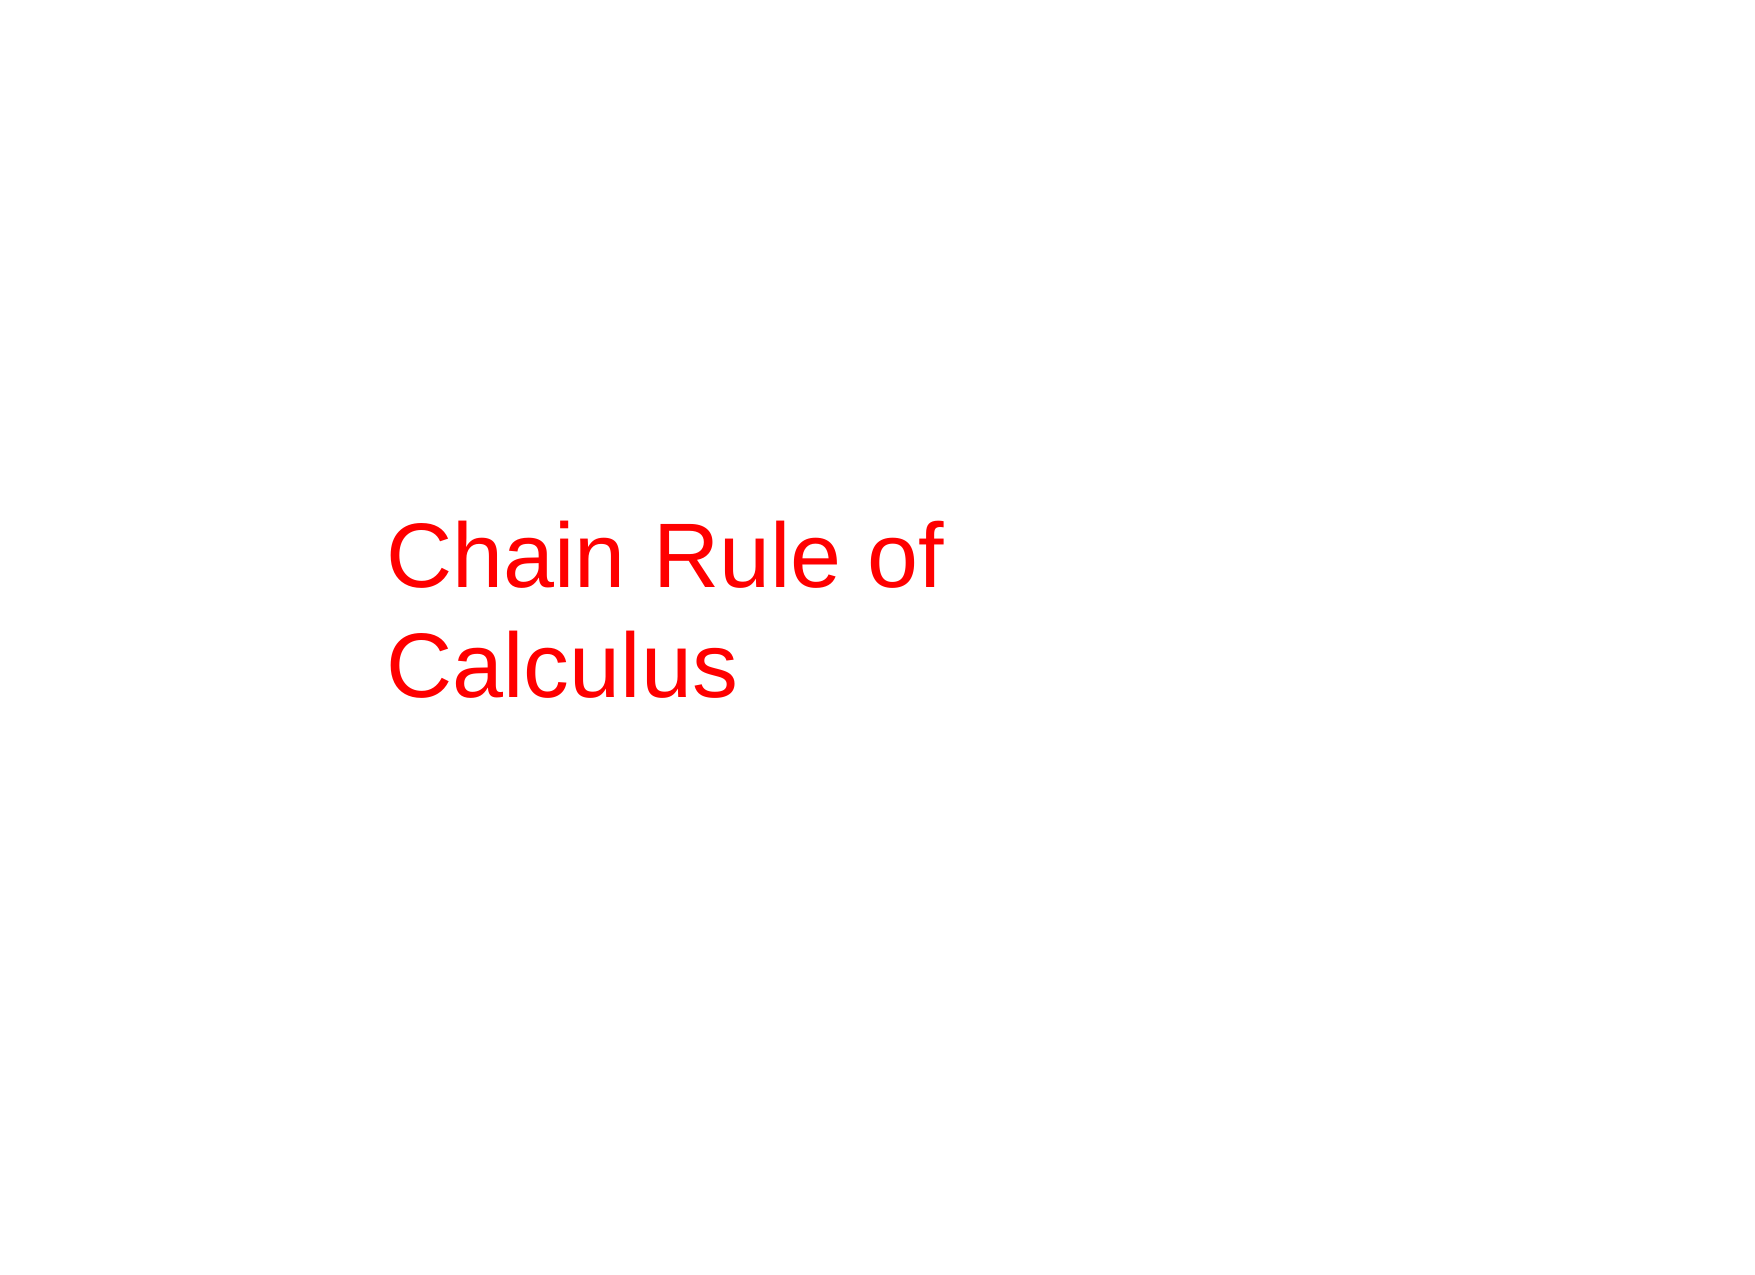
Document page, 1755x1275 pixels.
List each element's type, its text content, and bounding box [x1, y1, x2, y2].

title Chain Rule of Calculus [384, 493, 1321, 716]
